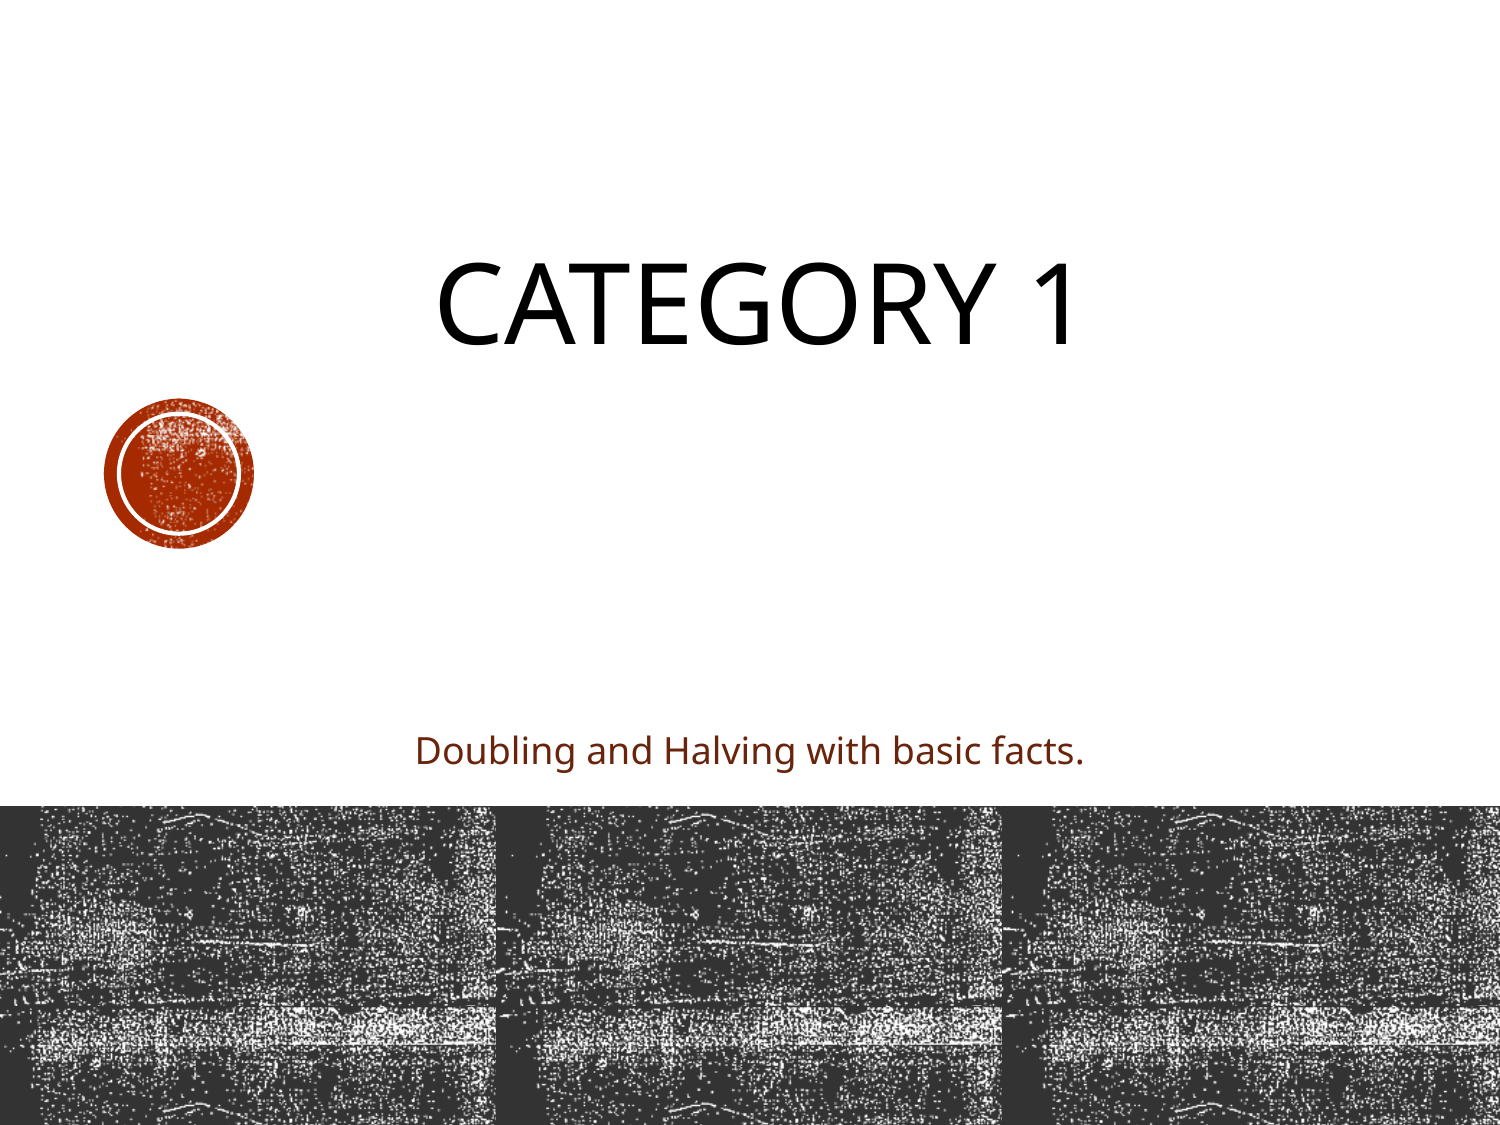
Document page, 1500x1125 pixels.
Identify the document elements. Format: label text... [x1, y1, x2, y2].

title Category 1 [125, 200, 1400, 424]
list Doubling and Halving with basic facts. [112, 725, 1388, 848]
